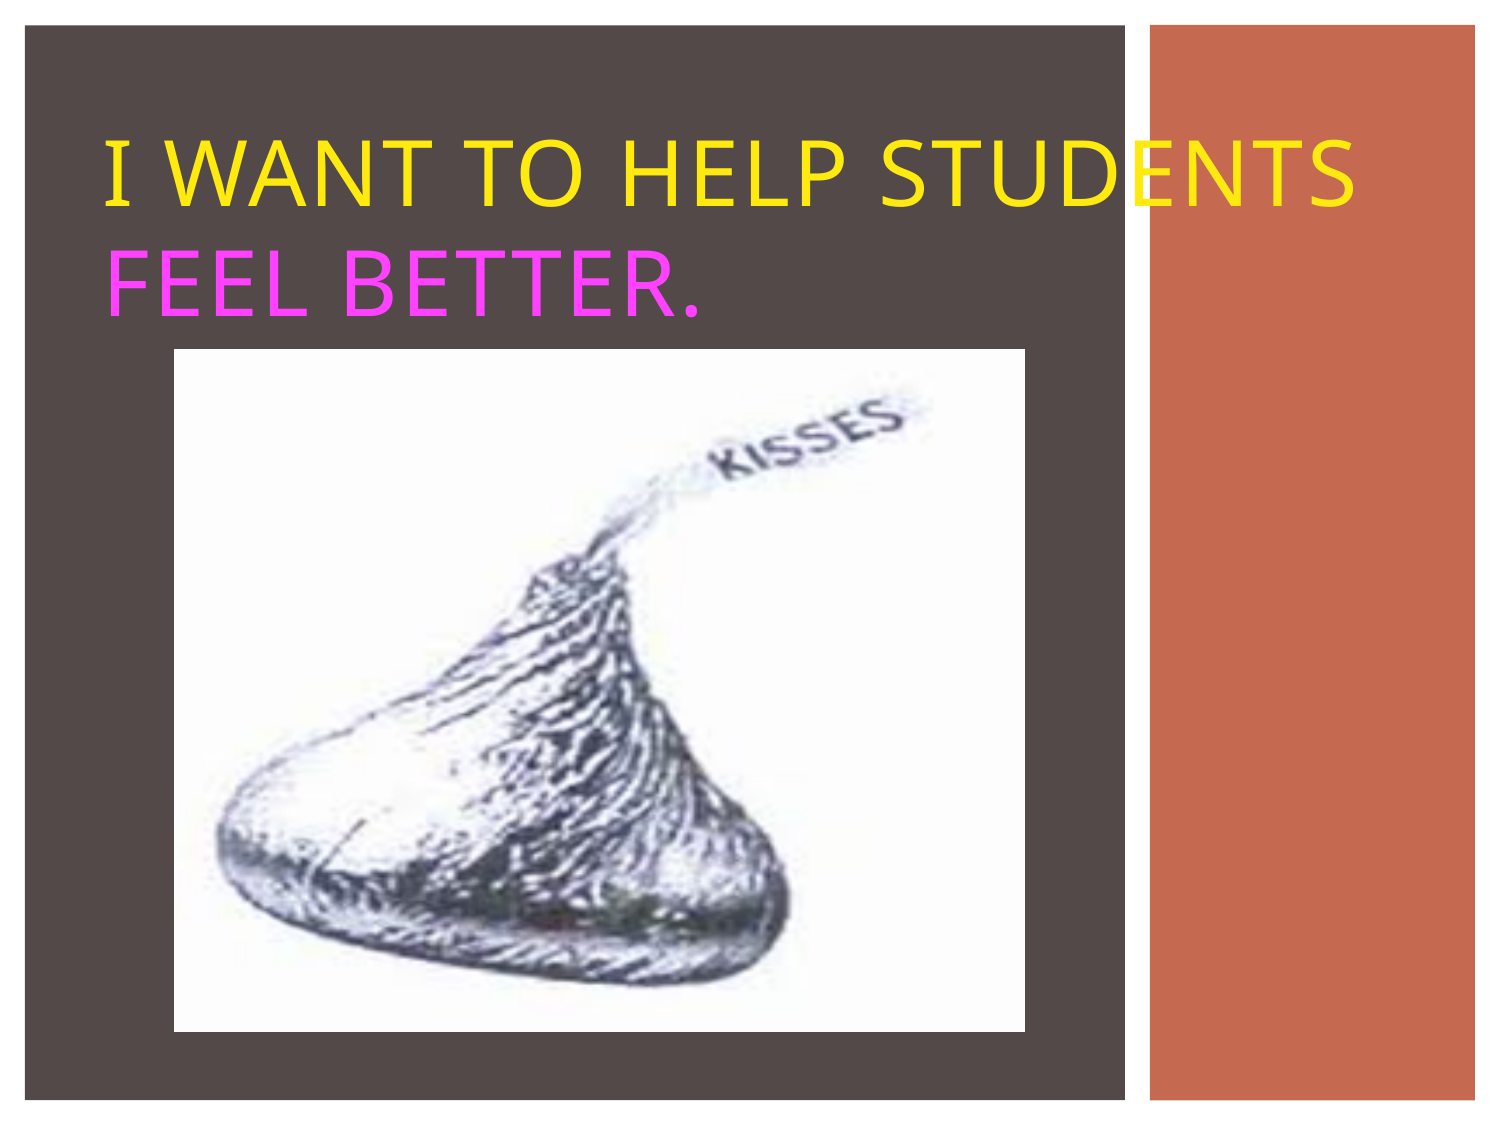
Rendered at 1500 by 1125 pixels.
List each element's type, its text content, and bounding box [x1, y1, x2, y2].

title I want to help students feel better. [87, 125, 1475, 326]
picture [174, 349, 1026, 1032]
